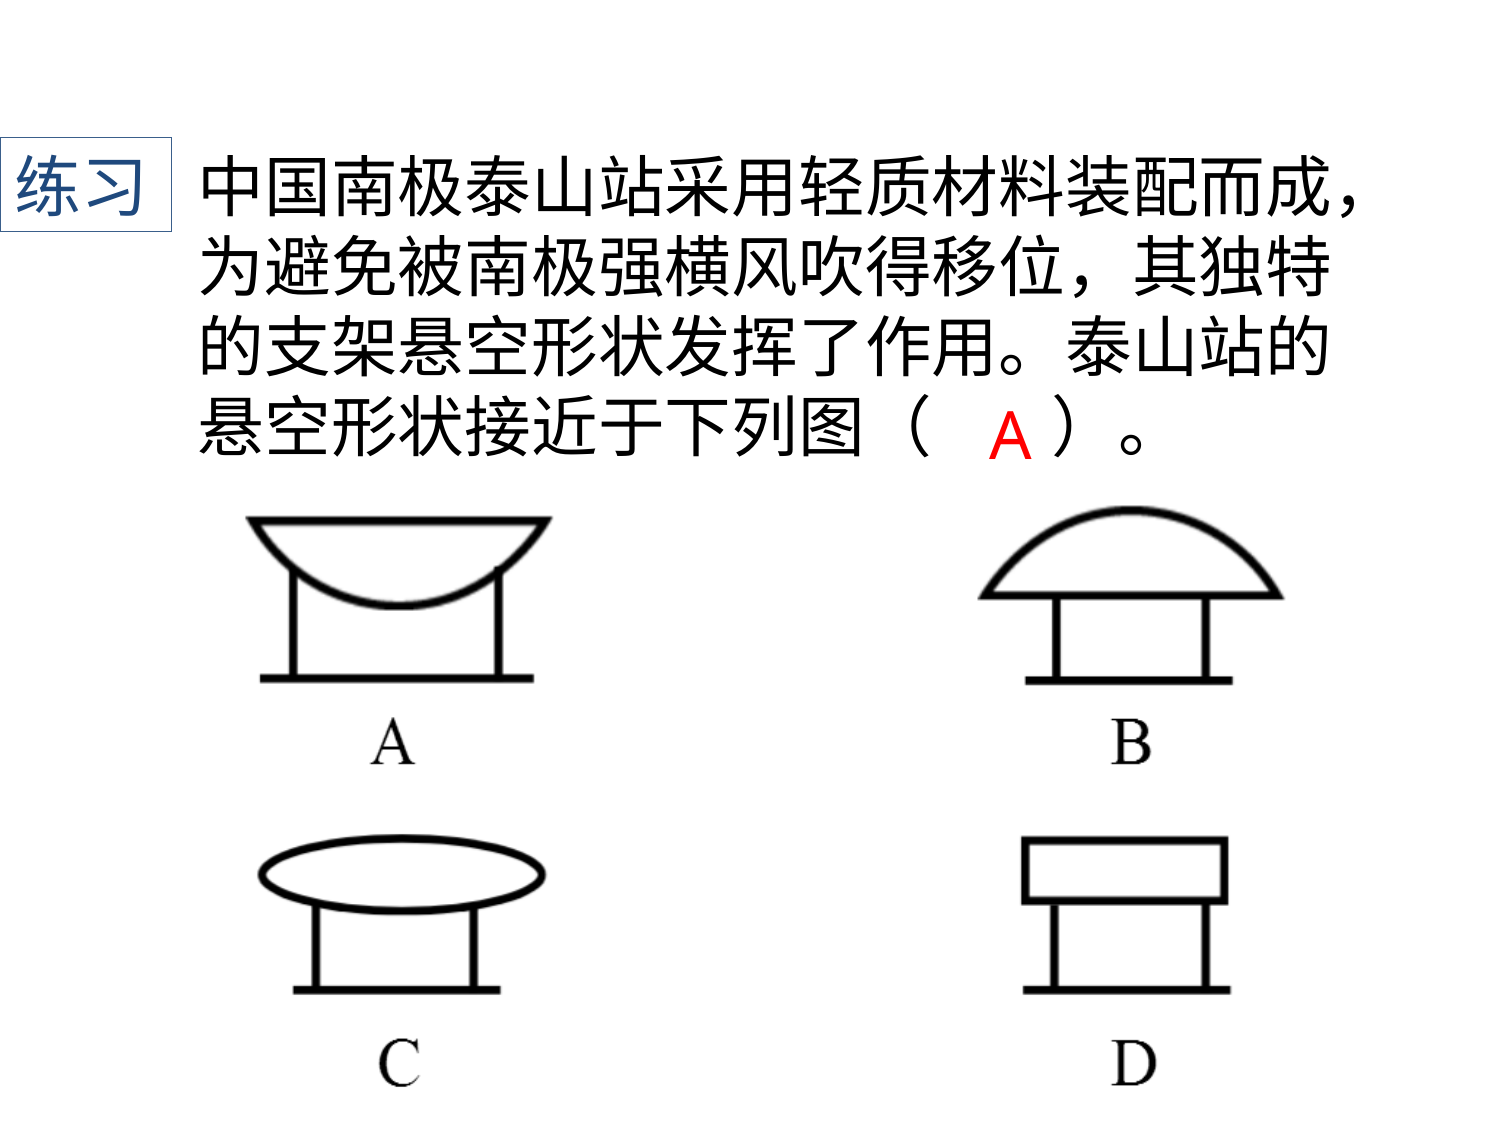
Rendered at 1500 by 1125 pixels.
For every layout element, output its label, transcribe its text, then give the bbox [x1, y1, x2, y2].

text_box 中国南极泰山站采用轻质材料装配而成，为避免被南极强横风吹得移位，其独特的支架悬空形状发挥了作用。泰山站的悬空形状接近于下列图（ ）。 [182, 137, 1412, 472]
text_box 练习 [0, 137, 172, 232]
picture [182, 481, 1338, 1125]
text_box A [974, 385, 1046, 480]
